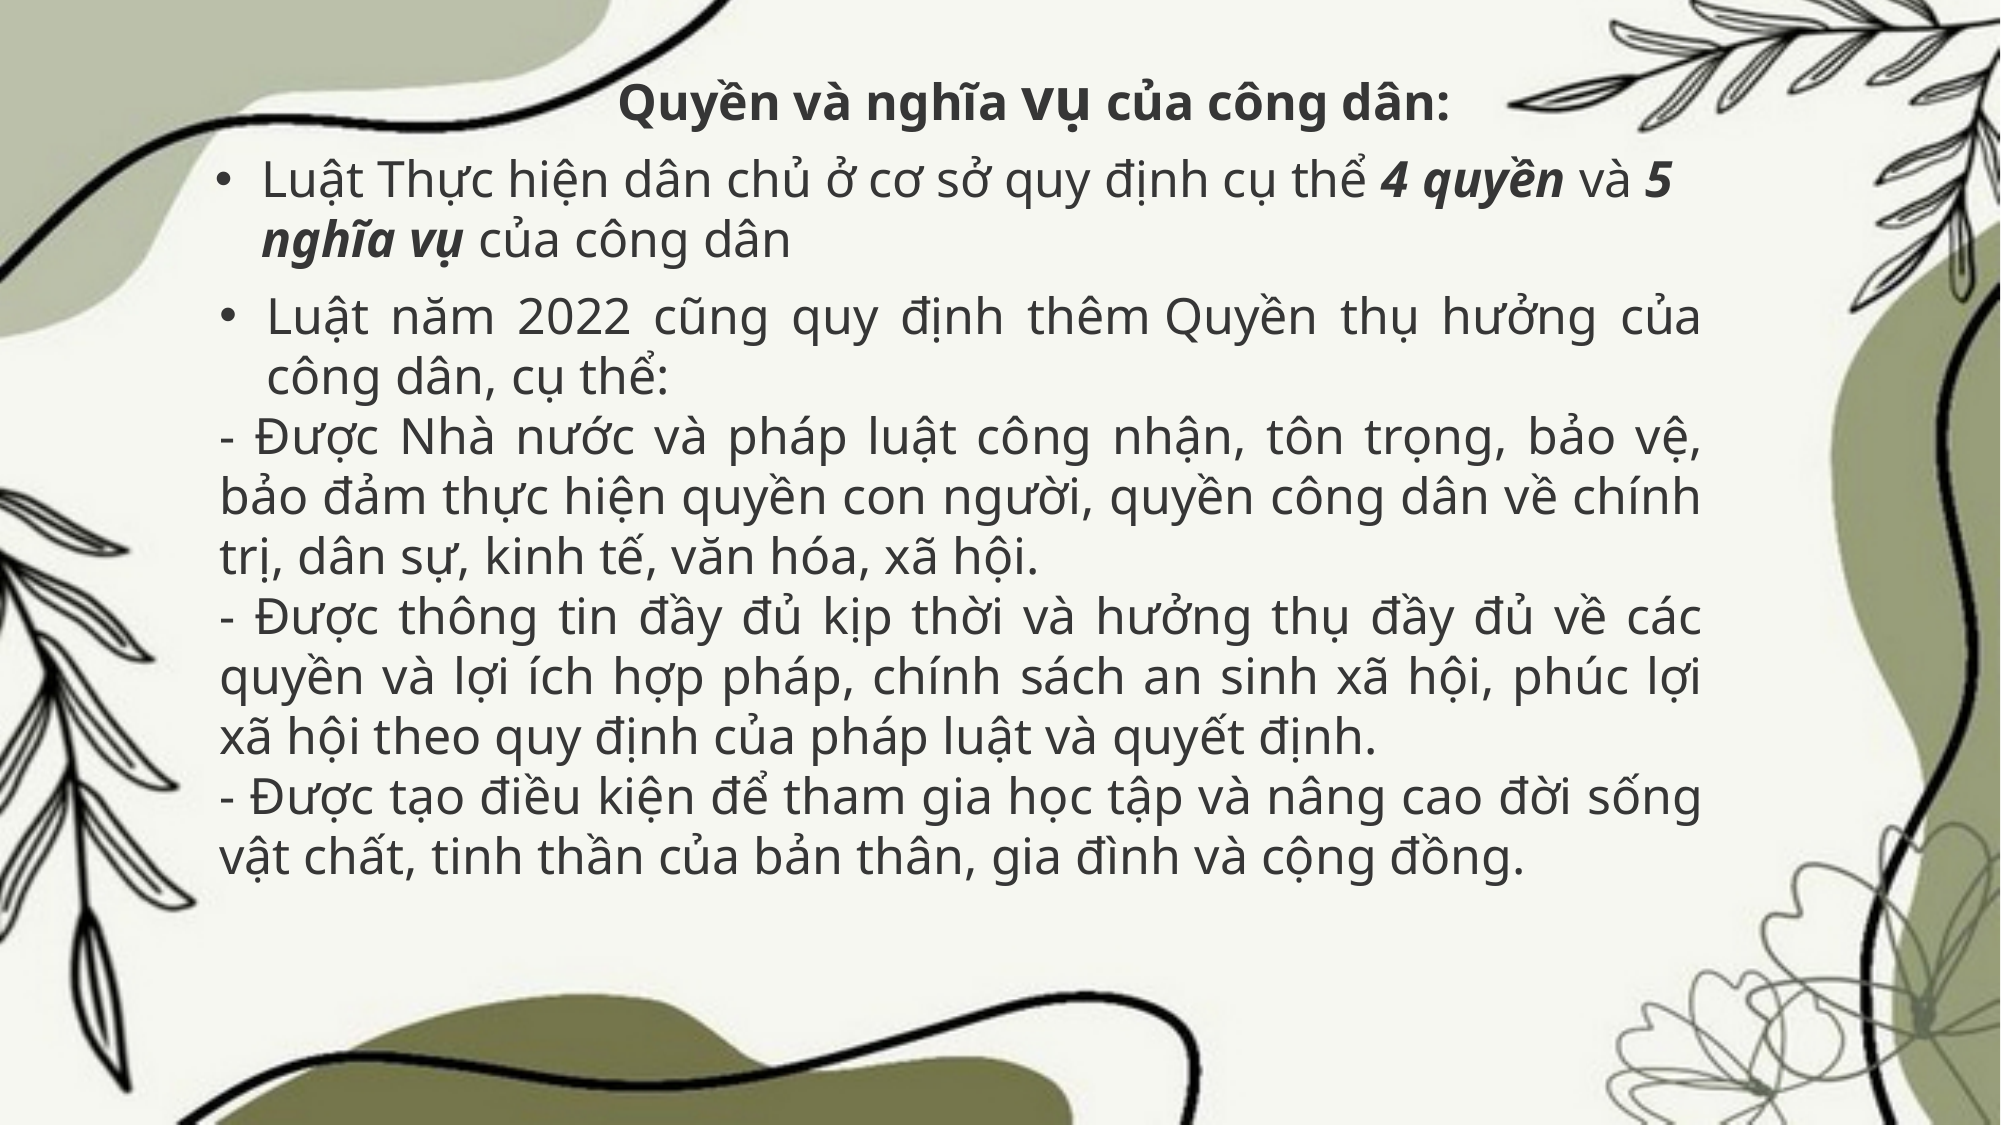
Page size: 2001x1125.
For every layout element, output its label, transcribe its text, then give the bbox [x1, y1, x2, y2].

picture [0, 0, 2001, 1125]
text_box Quyền và nghĩa vụ của công dân: [268, 54, 1800, 140]
text_box Luật năm 2022 cũng quy định thêm Quyền thụ hưởng của công dân, cụ thể: - Được Nhà nước và pháp luật công nhận, tôn trọng, bảo vệ, bảo đảm thực hiện quyền con người, quyền công dân về chính trị, dân sự, kinh tế, văn hóa, xã hội. - Được thông tin đầy đủ kịp thời và hưởng thụ đầy đủ về các quyền và lợi ích hợp pháp, chính sách an sinh xã hội, phúc lợi xã hội theo quy định của pháp luật và quyết định. - Được tạo điều kiện để tham gia học tập và nâng cao đời sống vật chất, tinh thần của bản thân, gia đình và cộng đồng. [204, 276, 1719, 892]
text_box Luật Thực hiện dân chủ ở cơ sở quy định cụ thể 4 quyền và 5 nghĩa vụ của công dân [200, 140, 1800, 276]
